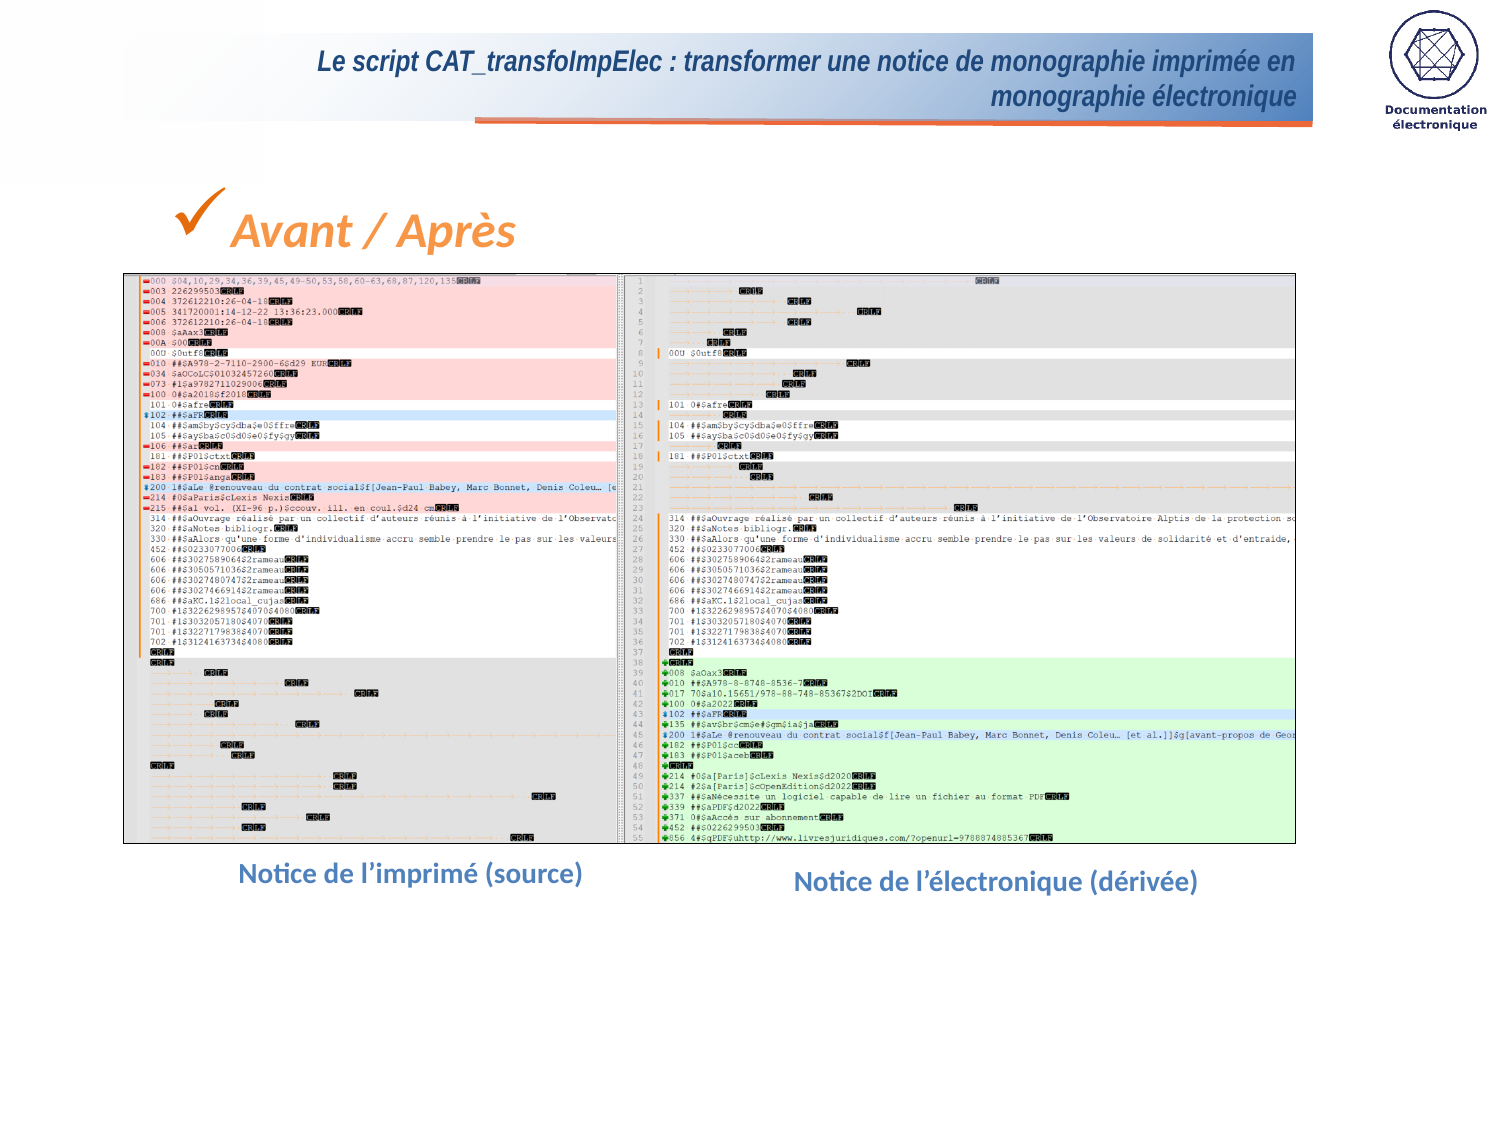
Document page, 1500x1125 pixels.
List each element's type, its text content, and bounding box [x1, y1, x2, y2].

picture [0, 0, 1500, 1125]
list Avant / Après [123, 201, 1233, 272]
text_box Notice de l’électronique (dérivée) [778, 854, 1233, 905]
title Le script CAT_transfoImpElec : transformer une notice de monographie imprimée en monographie électronique [123, 33, 1313, 121]
text_box Notice de l’imprimé (source) [223, 852, 640, 898]
